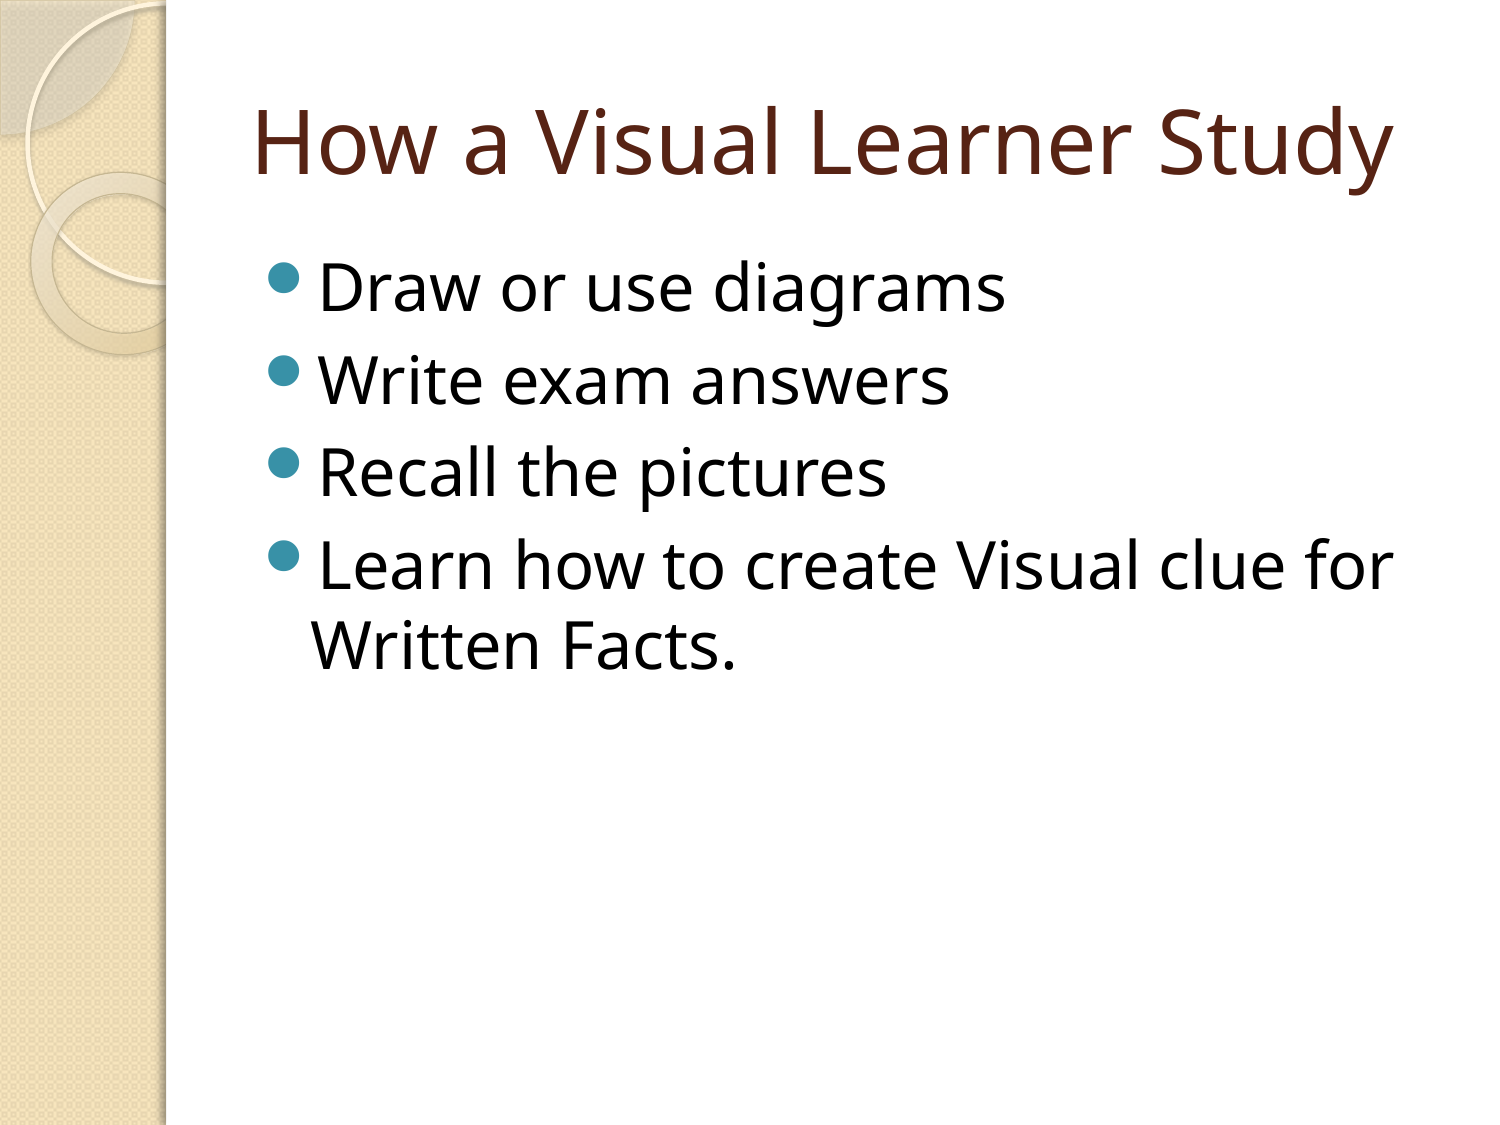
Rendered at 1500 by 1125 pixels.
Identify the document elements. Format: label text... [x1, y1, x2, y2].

title How a Visual Learner Study [235, 45, 1466, 233]
list Draw or use diagrams Write exam answers Recall the pictures Learn how to create Visual clue for Written Facts. [235, 237, 1466, 1026]
